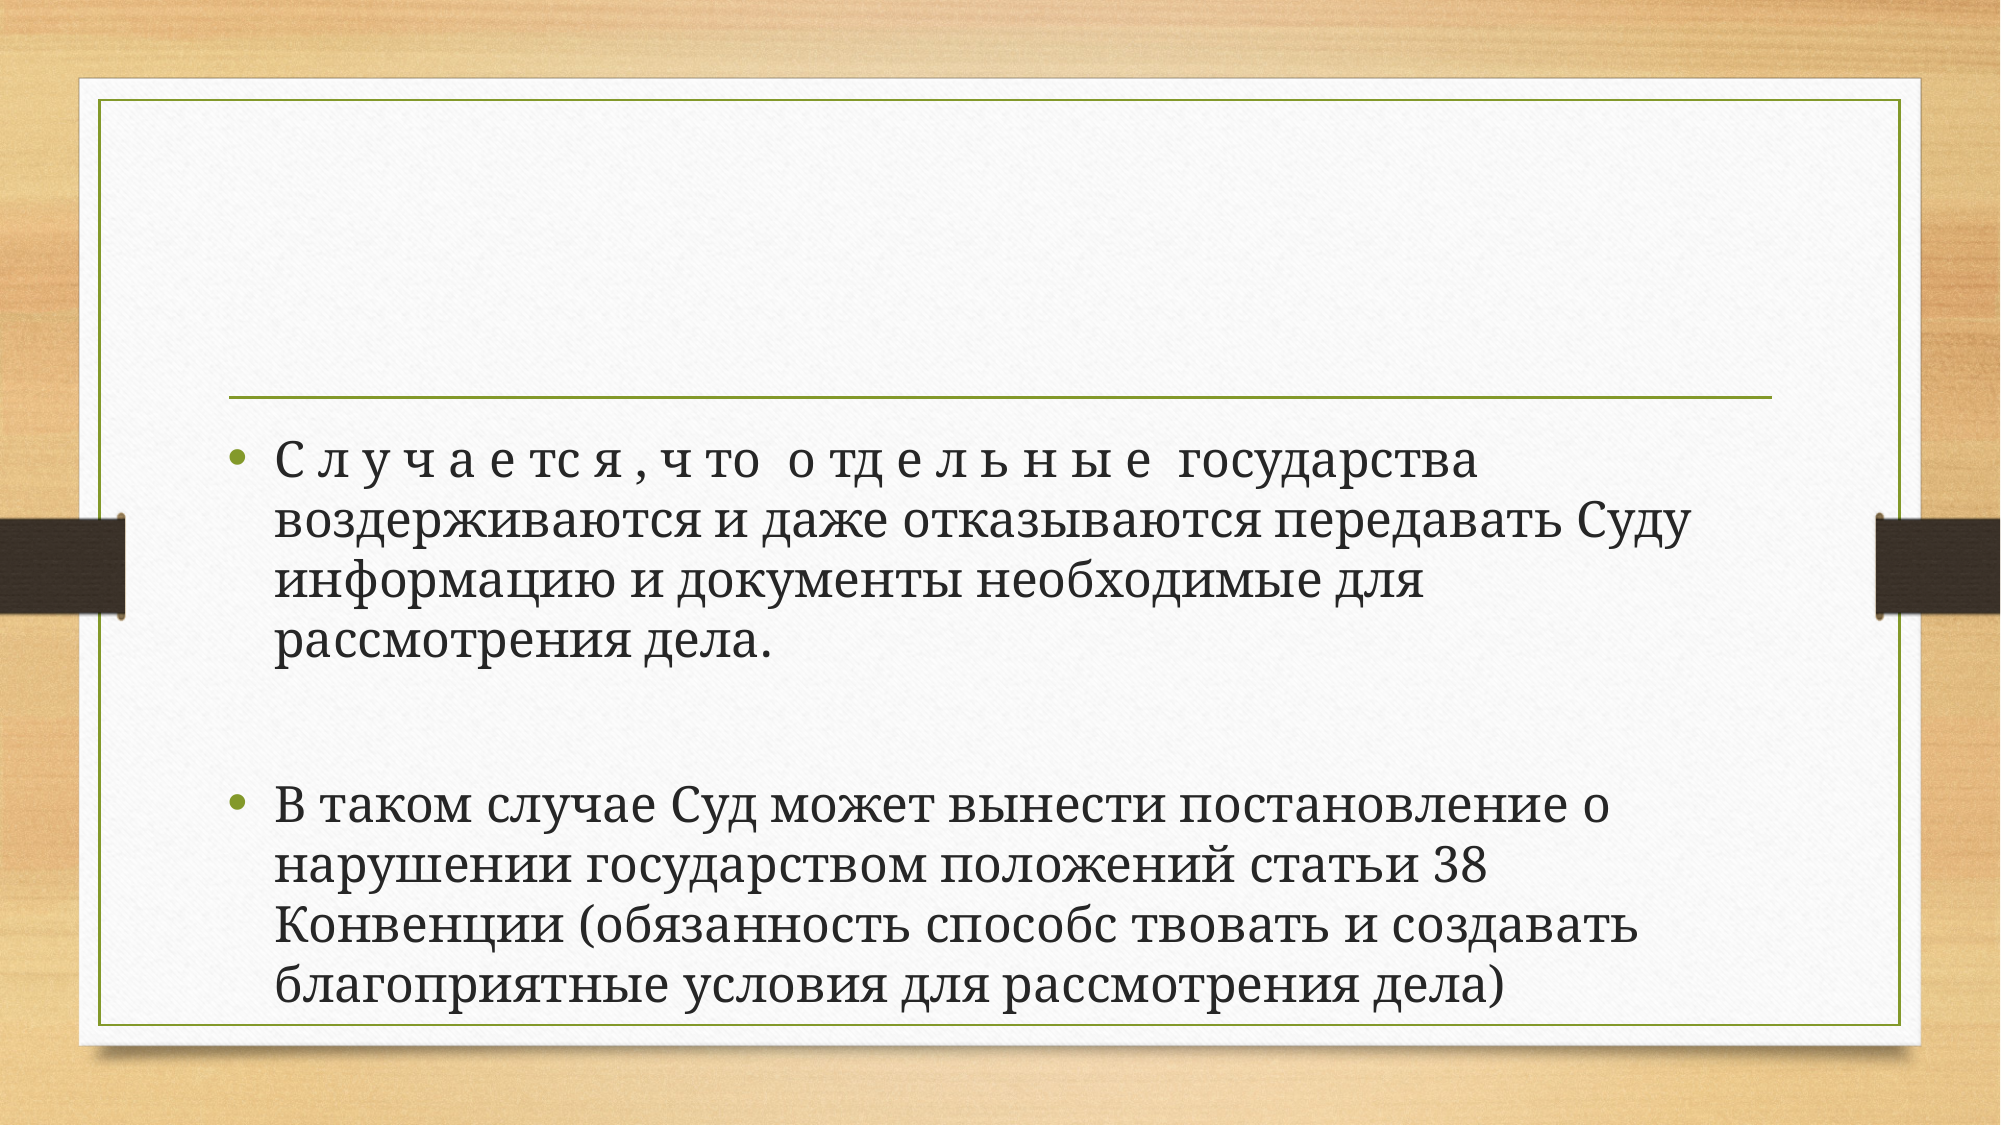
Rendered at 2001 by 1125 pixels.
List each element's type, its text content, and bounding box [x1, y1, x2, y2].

list С л у ч а е тс я , ч то о тд е л ь н ы е государства воздерживаются и даже отказываются передавать Суду информацию и документы необходимые для рассмотрения дела. В таком случае Суд может вынести постановление о нарушении государством положений статьи 38 Конвенции (обязанность способс твовать и создавать благоприятные условия для рассмотрения дела) [212, 419, 1788, 964]
picture [0, 0, 2001, 1125]
